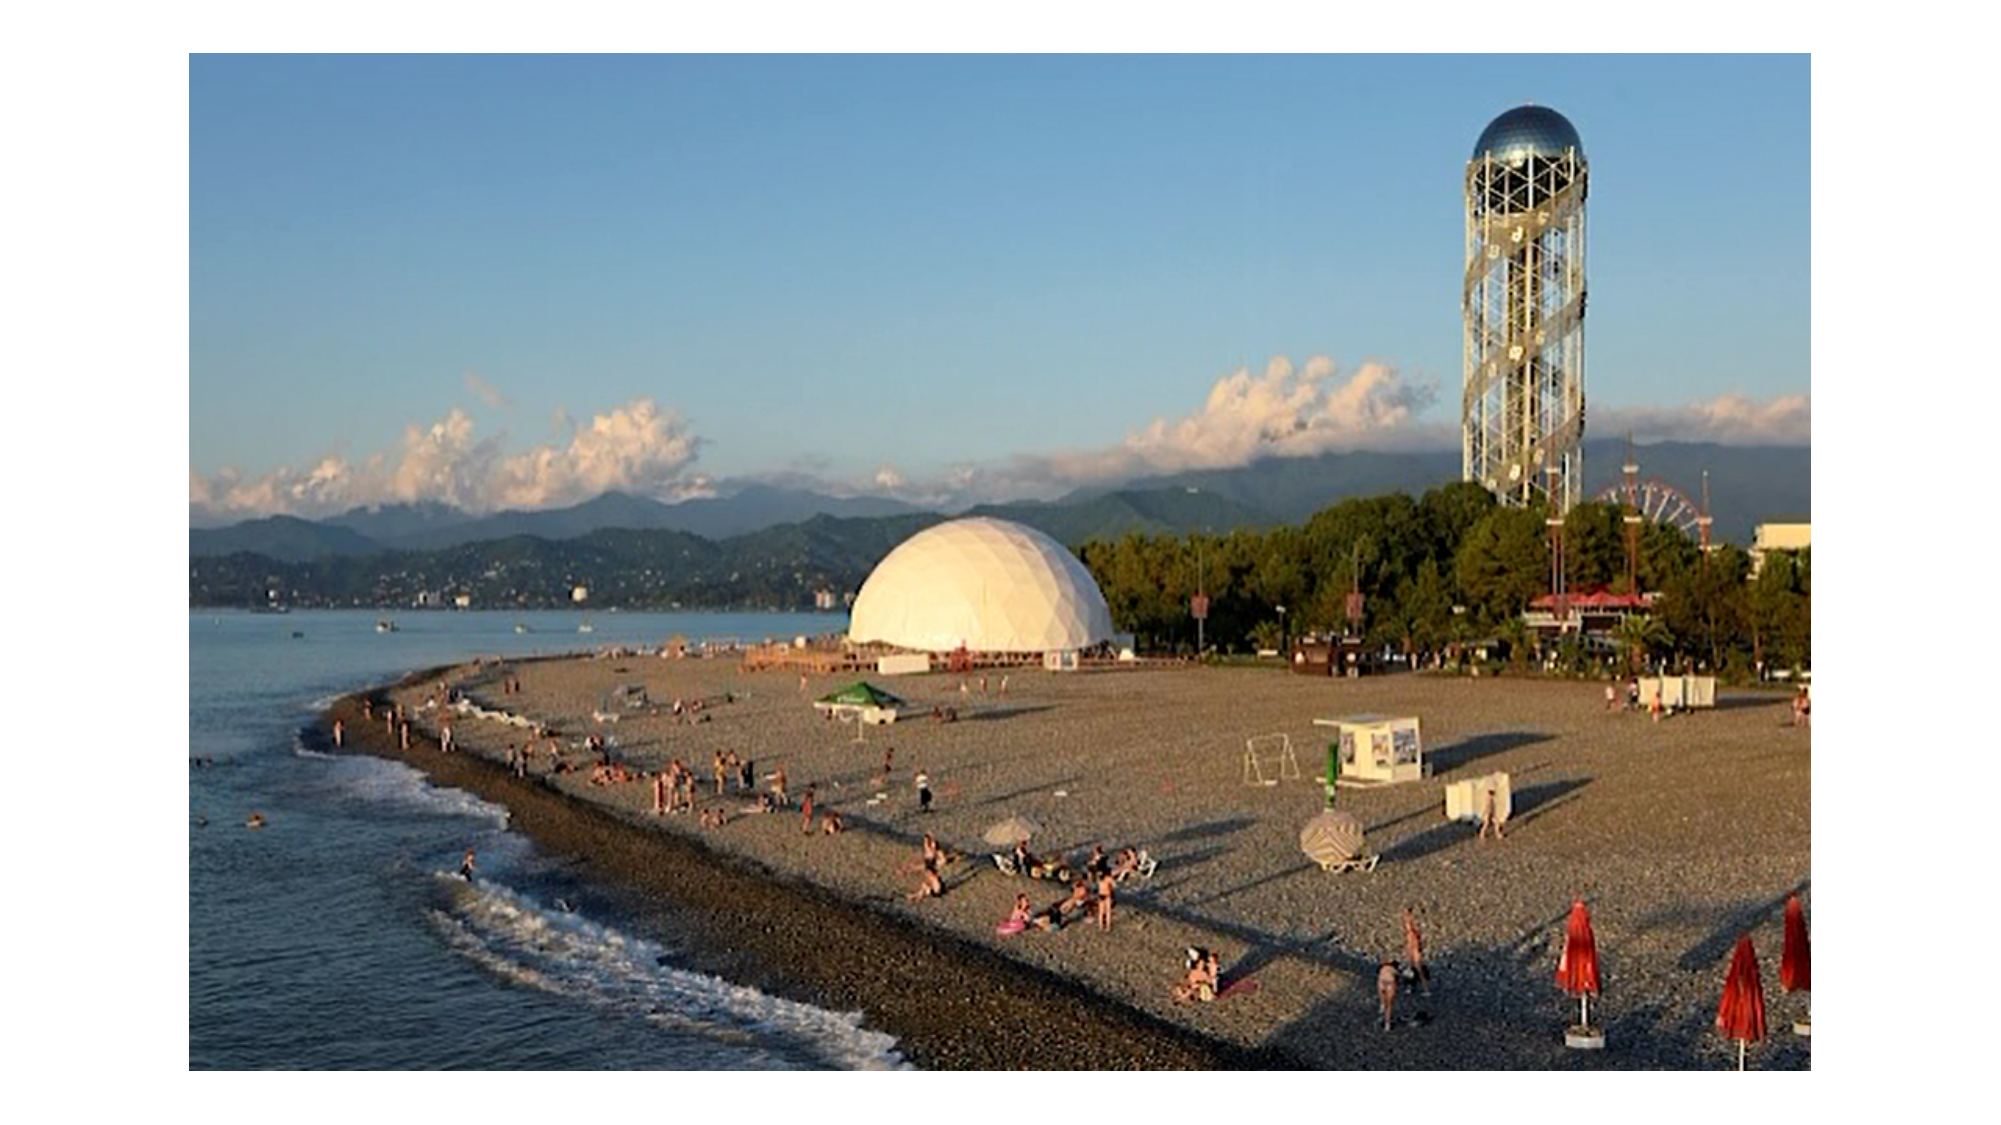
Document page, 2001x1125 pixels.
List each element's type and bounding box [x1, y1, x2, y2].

picture [188, 53, 1811, 1071]
